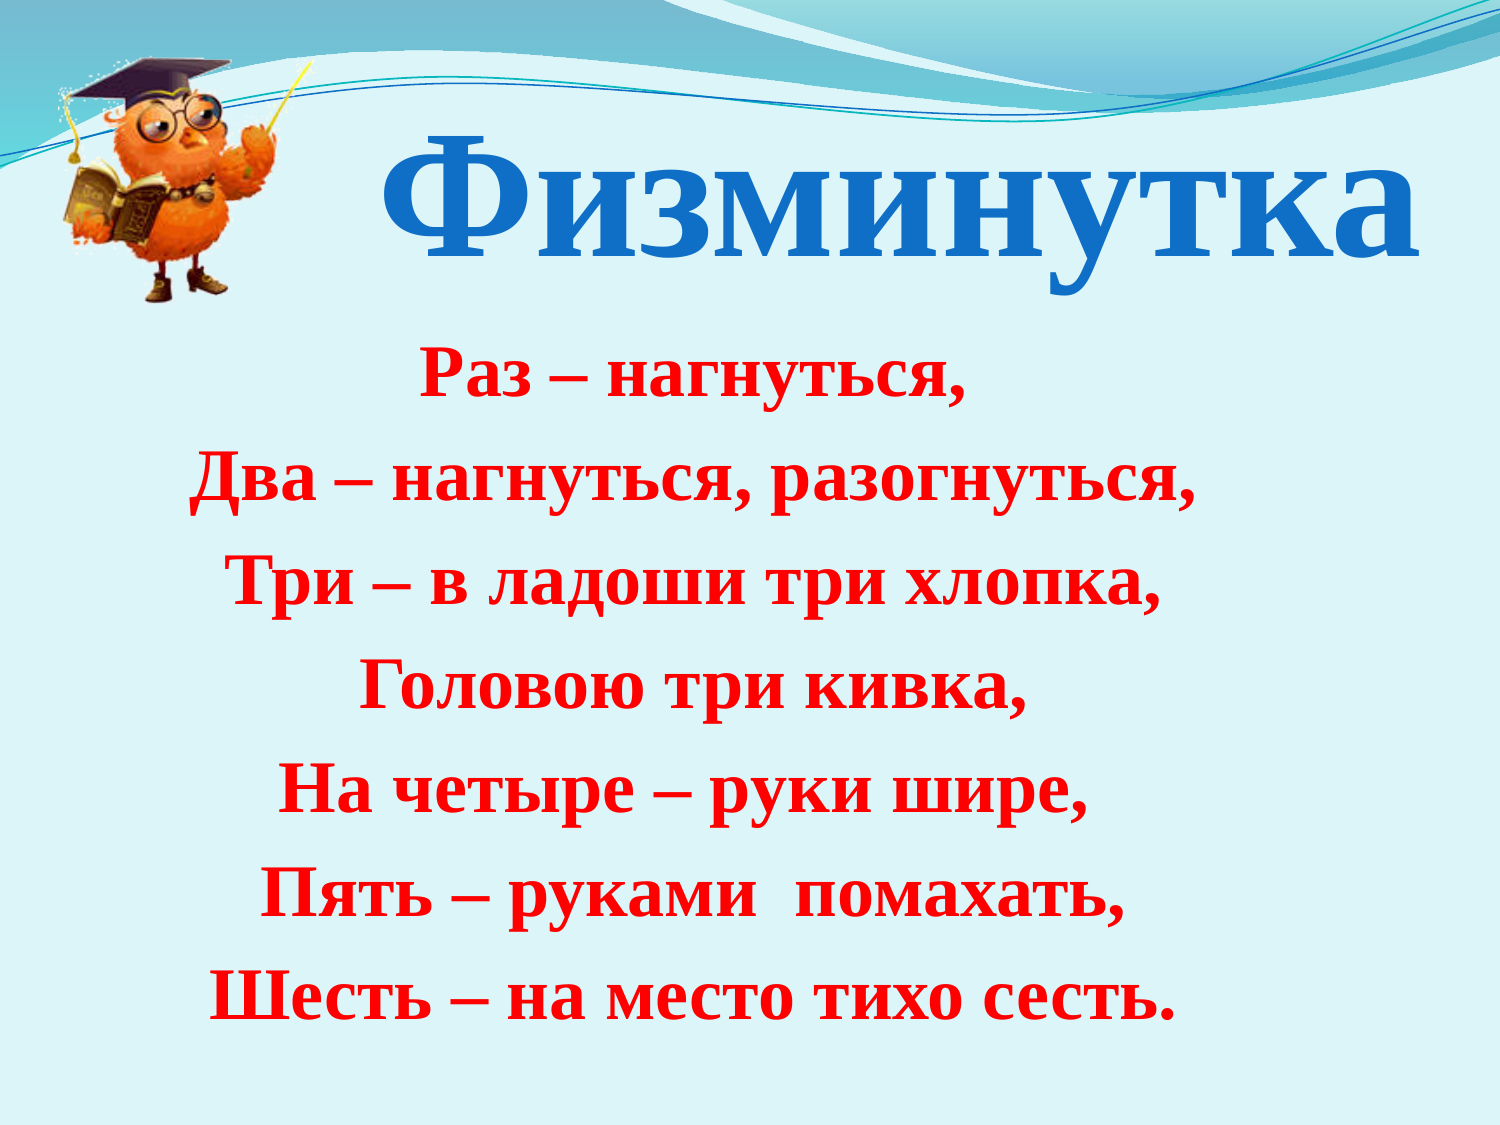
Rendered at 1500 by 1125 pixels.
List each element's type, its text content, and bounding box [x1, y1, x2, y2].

picture [58, 46, 319, 307]
title Физминутка [339, 105, 1461, 293]
list Раз – нагнуться, Два – нагнуться, разогнуться, Три – в ладоши три хлопка, Головою три кивка, На четыре – руки шире, Пять – руками помахать, Шесть – на место тихо сесть. [75, 314, 1313, 1043]
